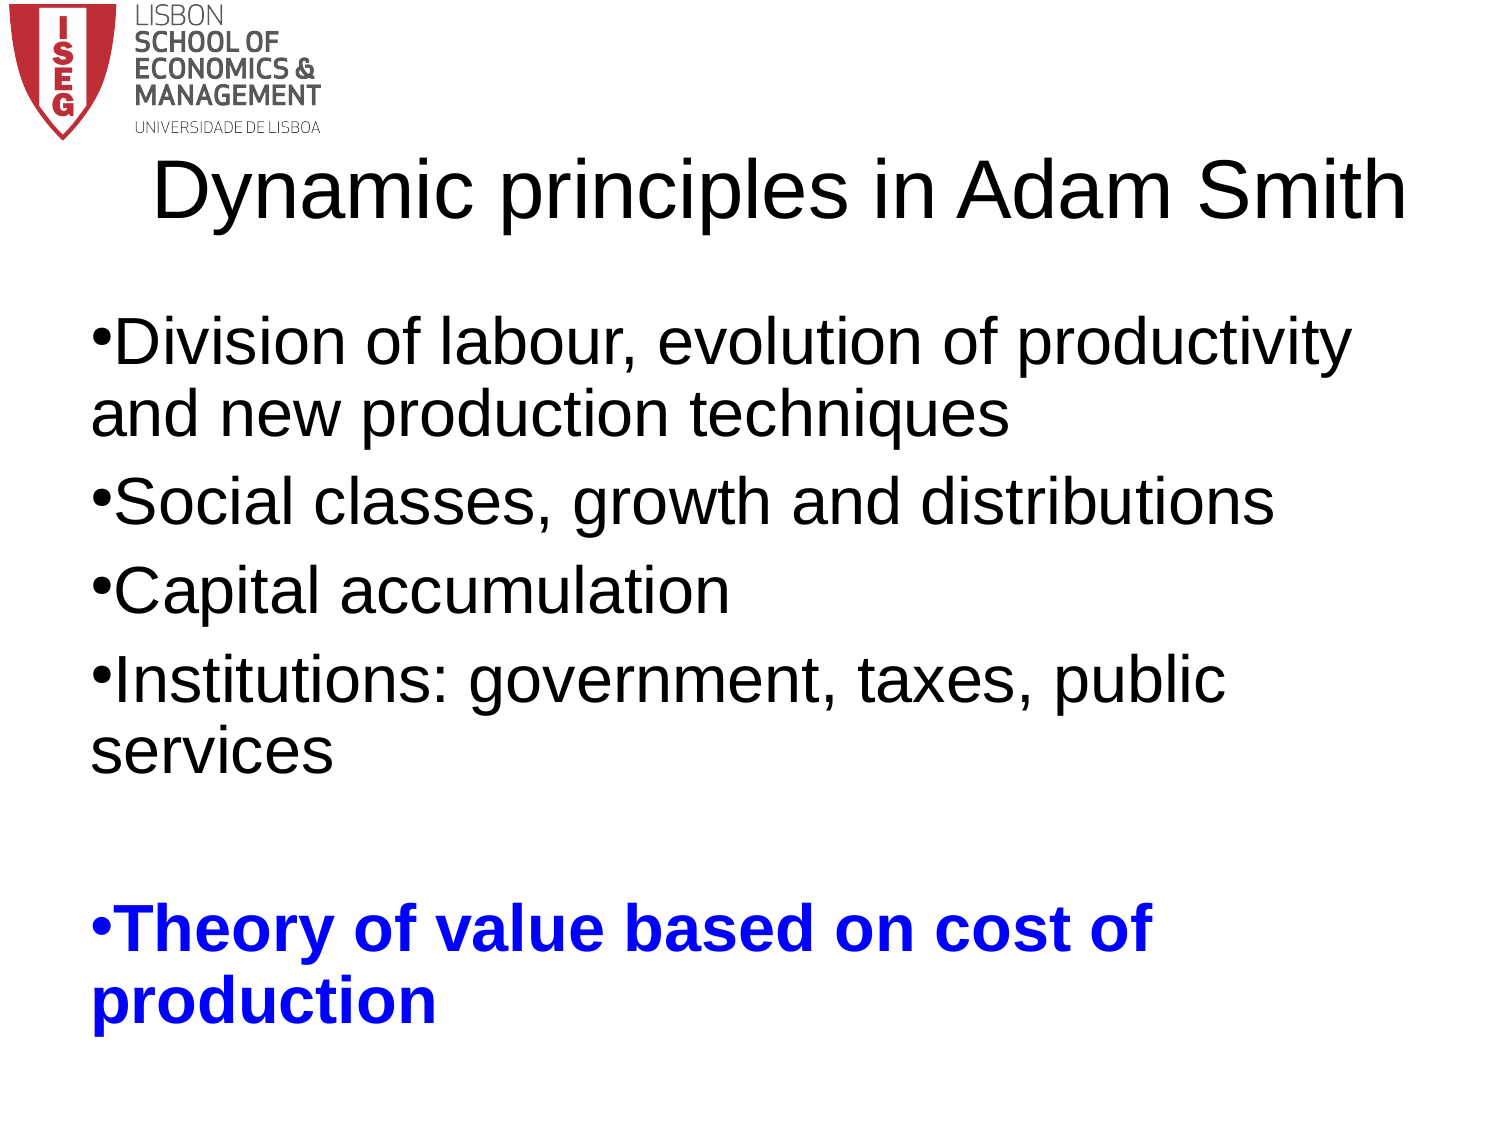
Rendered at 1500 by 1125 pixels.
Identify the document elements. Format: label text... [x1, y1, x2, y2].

title Dynamic principles in Adam Smith [75, 98, 1425, 286]
list Division of labour, evolution of productivity and new production techniques Social classes, growth and distributions Capital accumulation Institutions: government, taxes, public services Theory of value based on cost of production [75, 299, 1425, 1042]
picture [9, 4, 321, 141]
